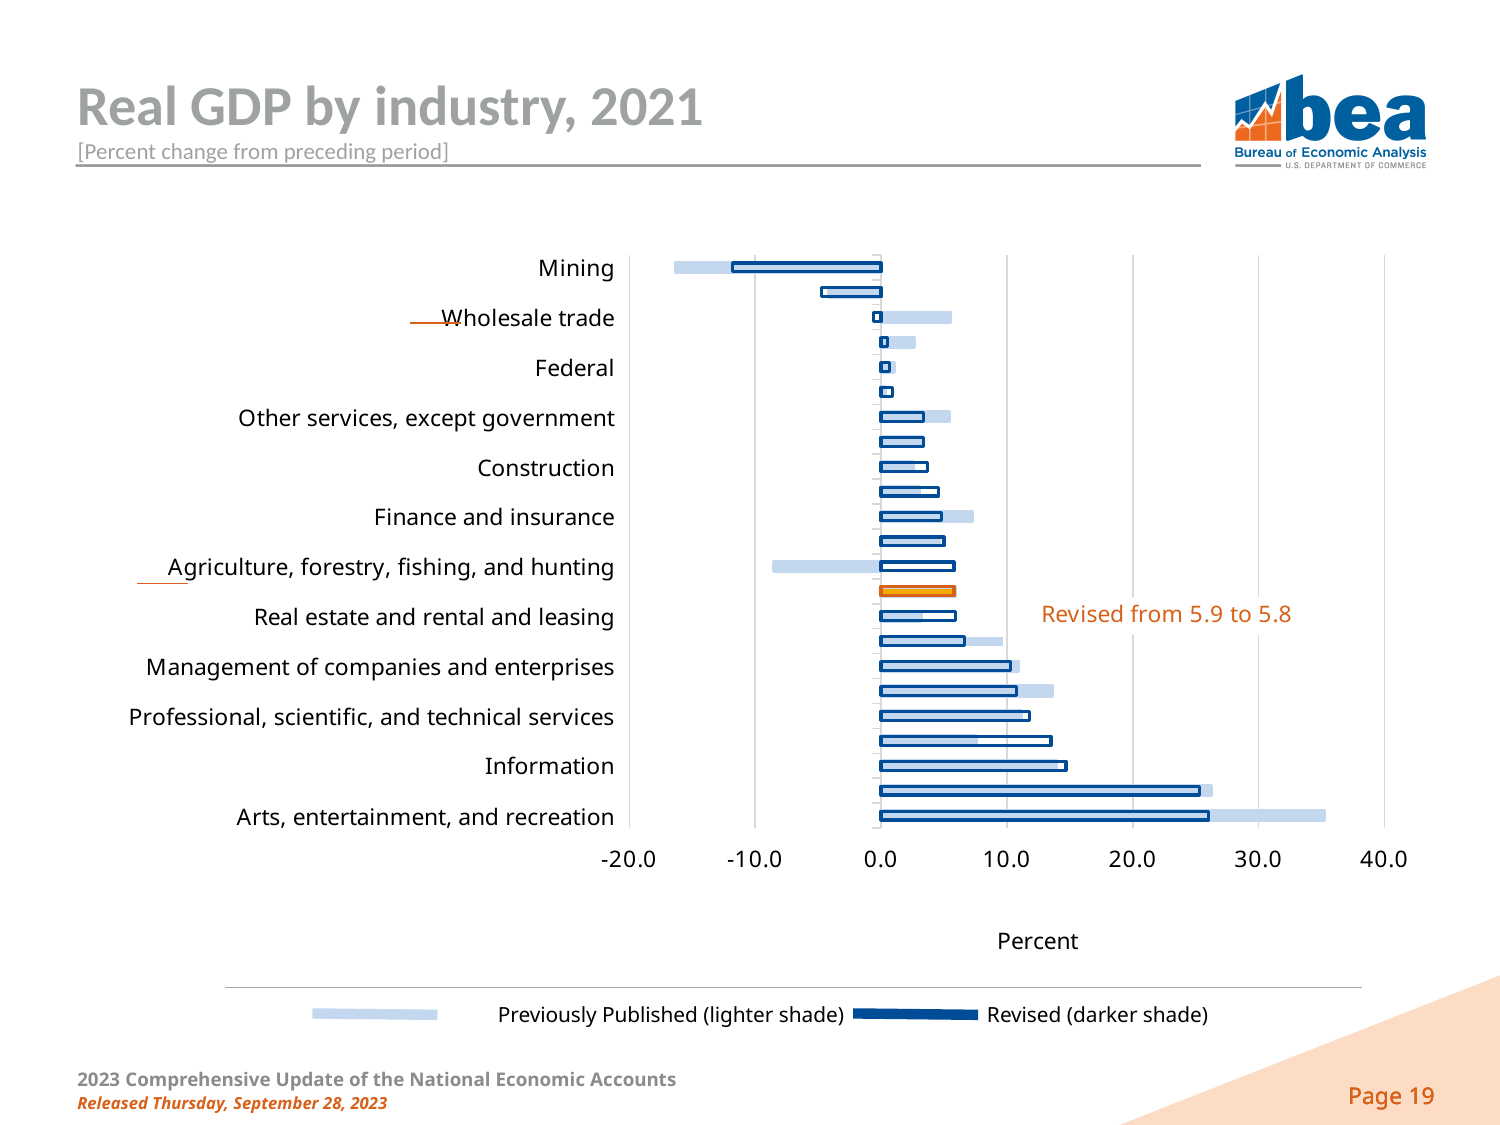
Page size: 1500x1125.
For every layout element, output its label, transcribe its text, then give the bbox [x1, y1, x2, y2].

picture [0, 0, 1500, 1125]
footer 2023 Comprehensive Update of the National Economic Accounts Released Thursday, September 28, 2023 [62, 1060, 1150, 1125]
title Real GDP by industry, 2021 [Percent change from preceding period] [62, 37, 1204, 188]
chart [0, 237, 1438, 963]
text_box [268, 994, 1438, 1036]
